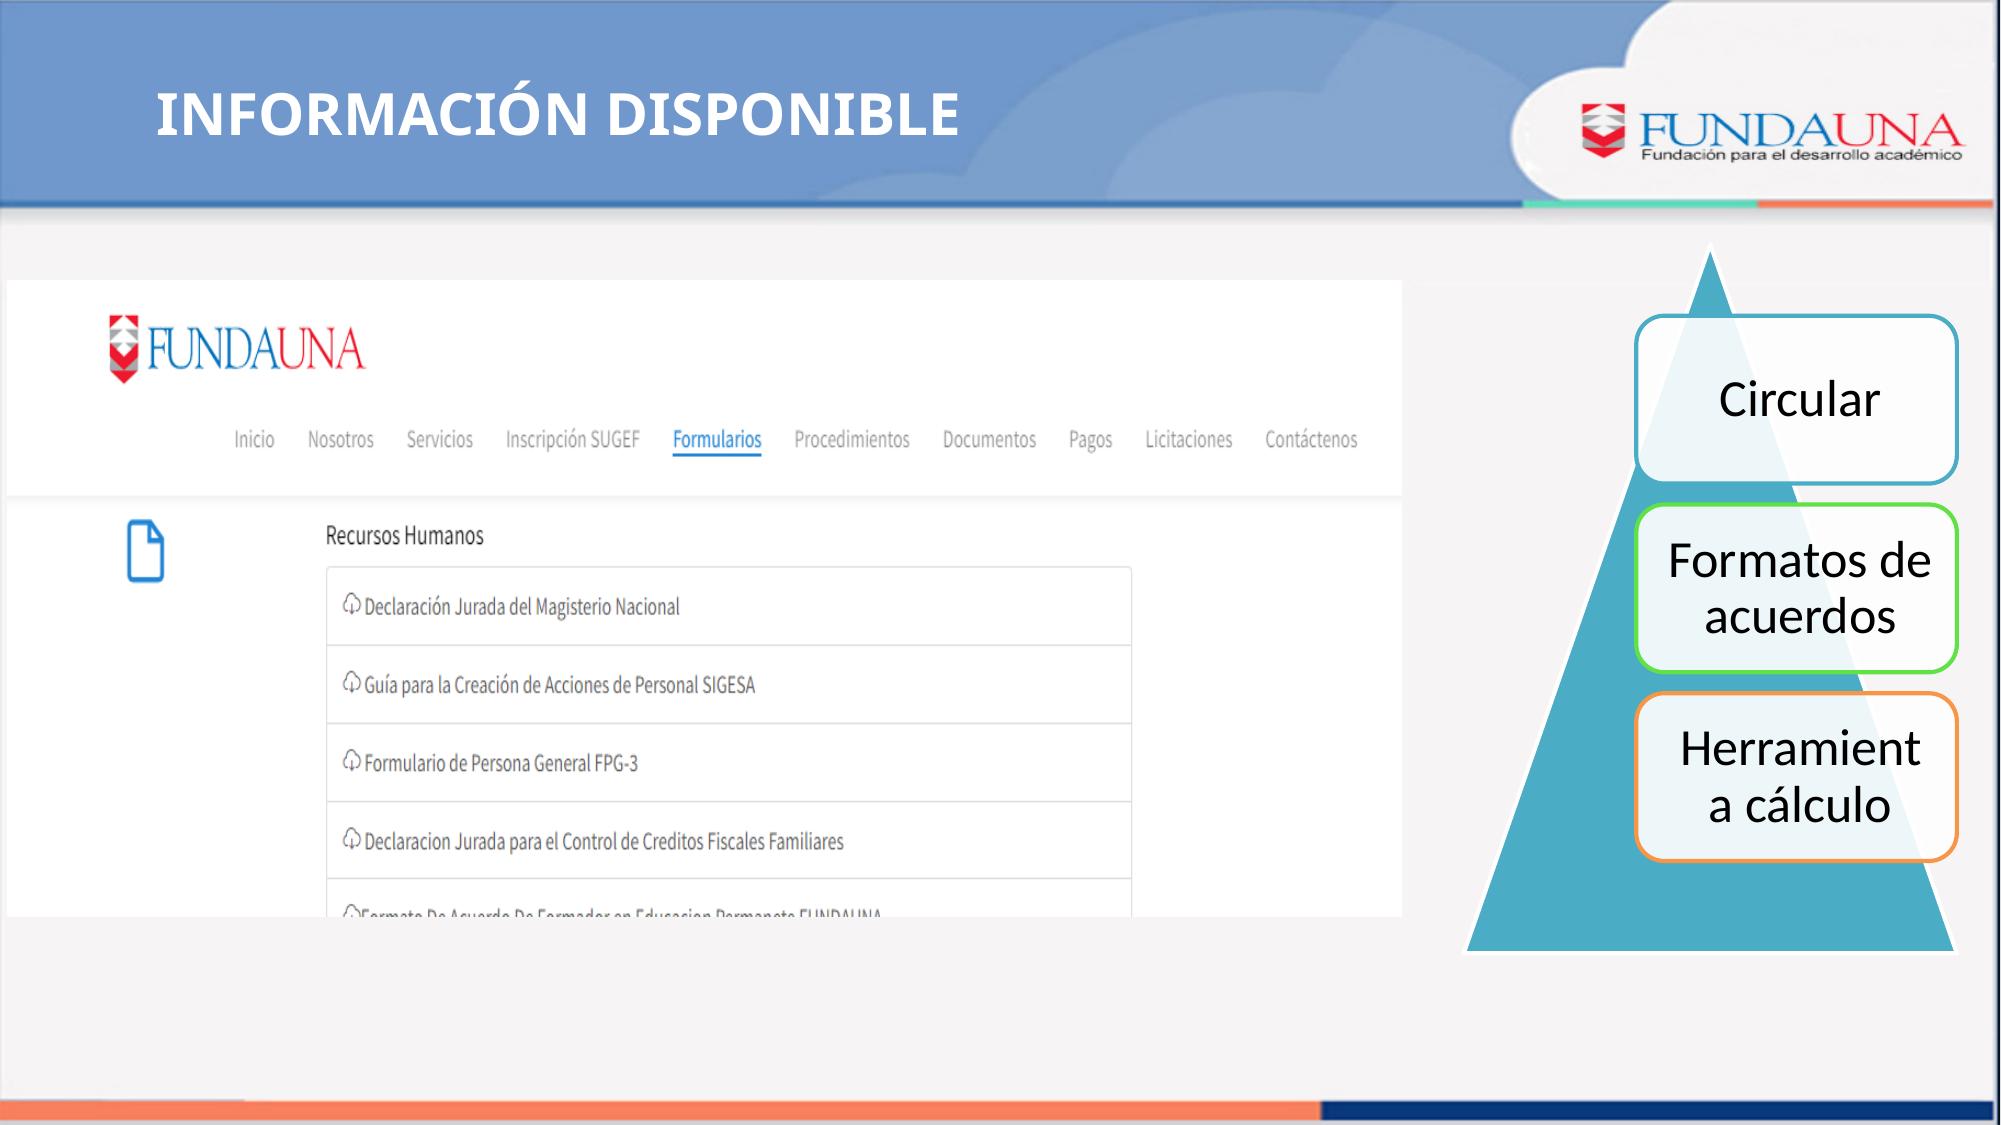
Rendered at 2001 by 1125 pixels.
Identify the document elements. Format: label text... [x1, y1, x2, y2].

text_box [1389, 244, 1958, 954]
text_box INFORMACIÓN DISPONIBLE [66, 66, 1343, 155]
picture [0, 0, 2001, 1125]
